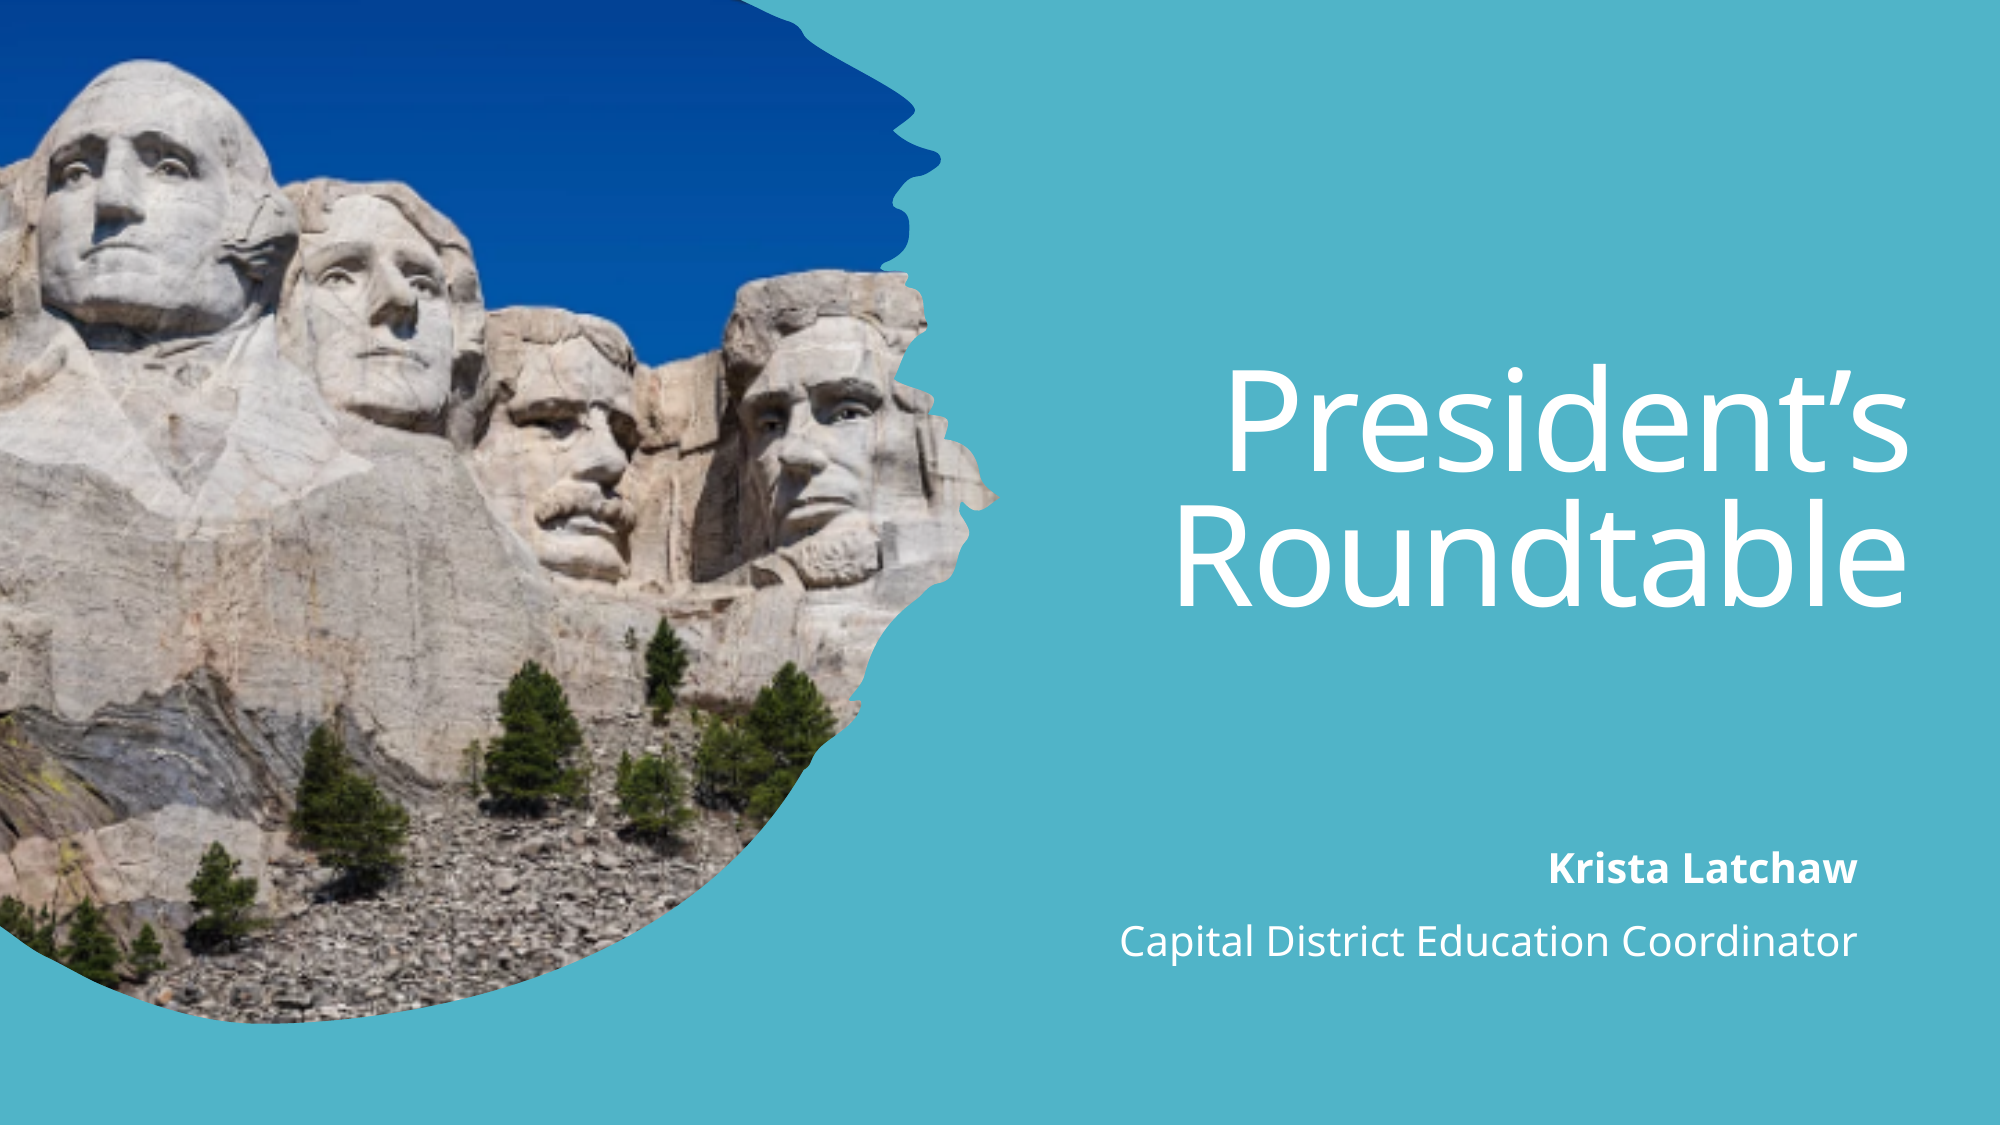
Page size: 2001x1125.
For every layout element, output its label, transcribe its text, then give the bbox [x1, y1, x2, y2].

picture [0, 0, 1001, 1024]
subtitle Krista Latchaw Capital District Education Coordinator [1001, 840, 1874, 990]
title President’s Roundtable [1053, 199, 1927, 642]
